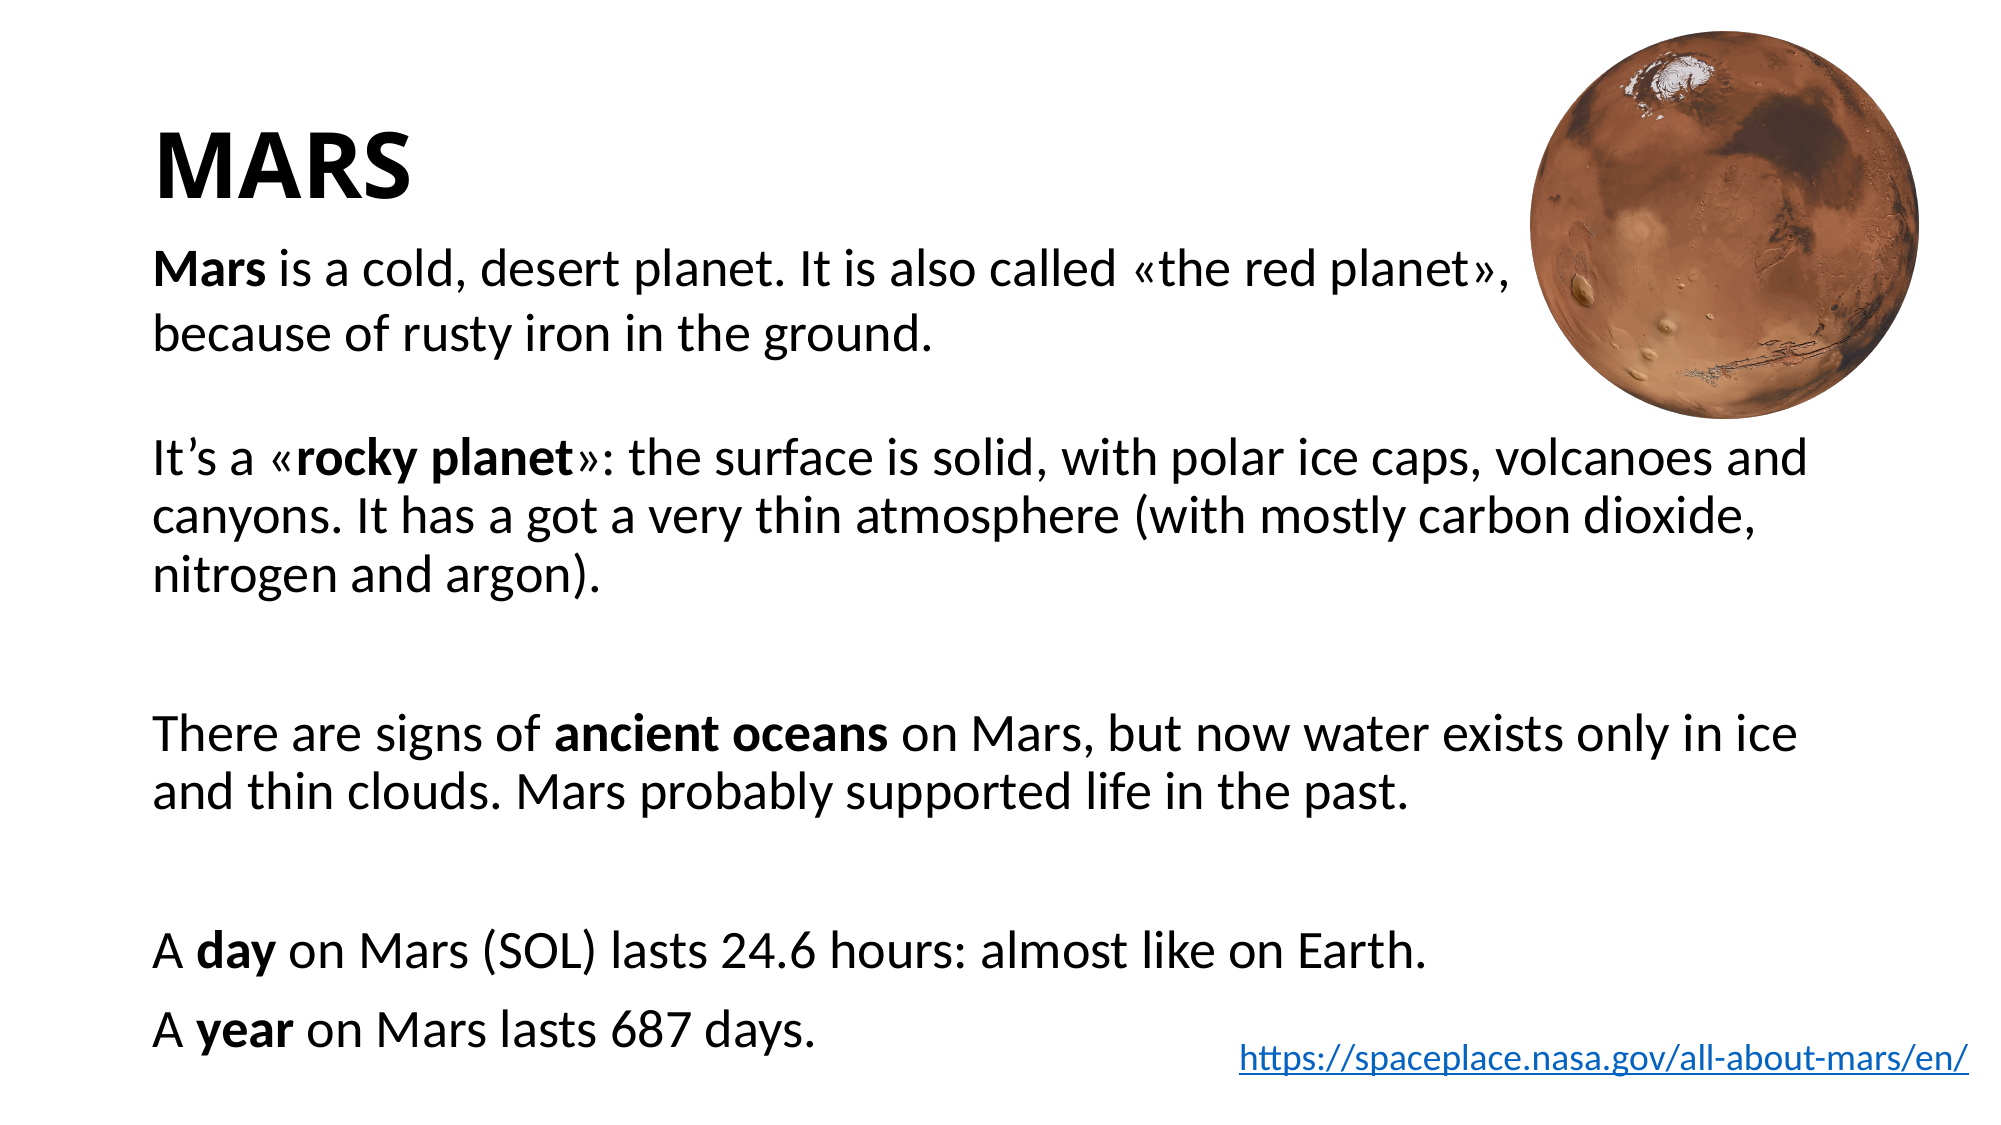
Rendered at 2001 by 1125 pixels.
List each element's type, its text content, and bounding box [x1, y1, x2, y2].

text_box https://spaceplace.nasa.gov/all-about-mars/en/ [1224, 1025, 2000, 1125]
list It’s a «rocky planet»: the surface is solid, with polar ice caps, volcanoes and canyons. It has a got a very thin atmosphere (with mostly carbon dioxide, nitrogen and argon). There are signs of ancient oceans on Mars, but now water exists only in ice and thin clouds. Mars probably supported life in the past. A day on Mars (SOL) lasts 24.6 hours: almost like on Earth. A year on Mars lasts 687 days. [137, 370, 1863, 968]
text_box Mars is a cold, desert planet. It is also called «the red planet», because of rusty iron in the ground. [137, 224, 1530, 370]
picture [1530, 31, 1919, 419]
title MARS [137, 59, 1530, 224]
